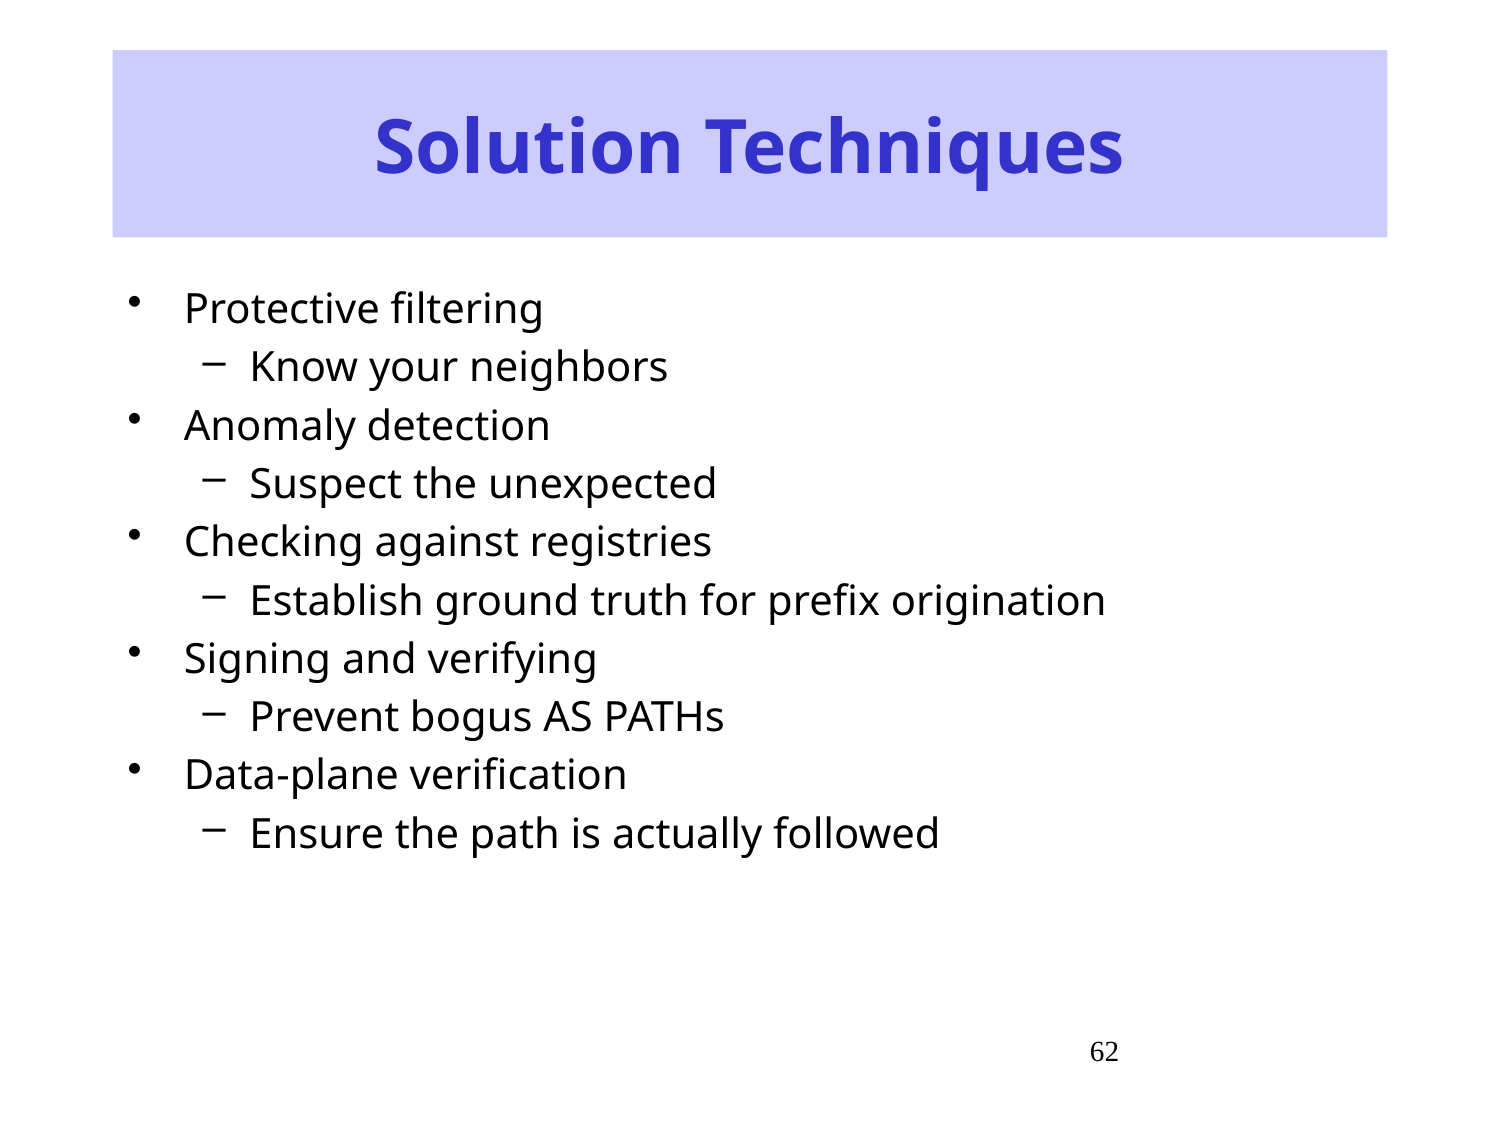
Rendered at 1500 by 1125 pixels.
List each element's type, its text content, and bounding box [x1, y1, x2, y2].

title Solution Techniques [112, 50, 1388, 238]
list Protective filtering Know your neighbors Anomaly detection Suspect the unexpected Checking against registries Establish ground truth for prefix origination Signing and verifying Prevent bogus AS PATHs Data-plane verification Ensure the path is actually followed [112, 274, 1388, 950]
slide_number 62 [1074, 1025, 1388, 1100]
